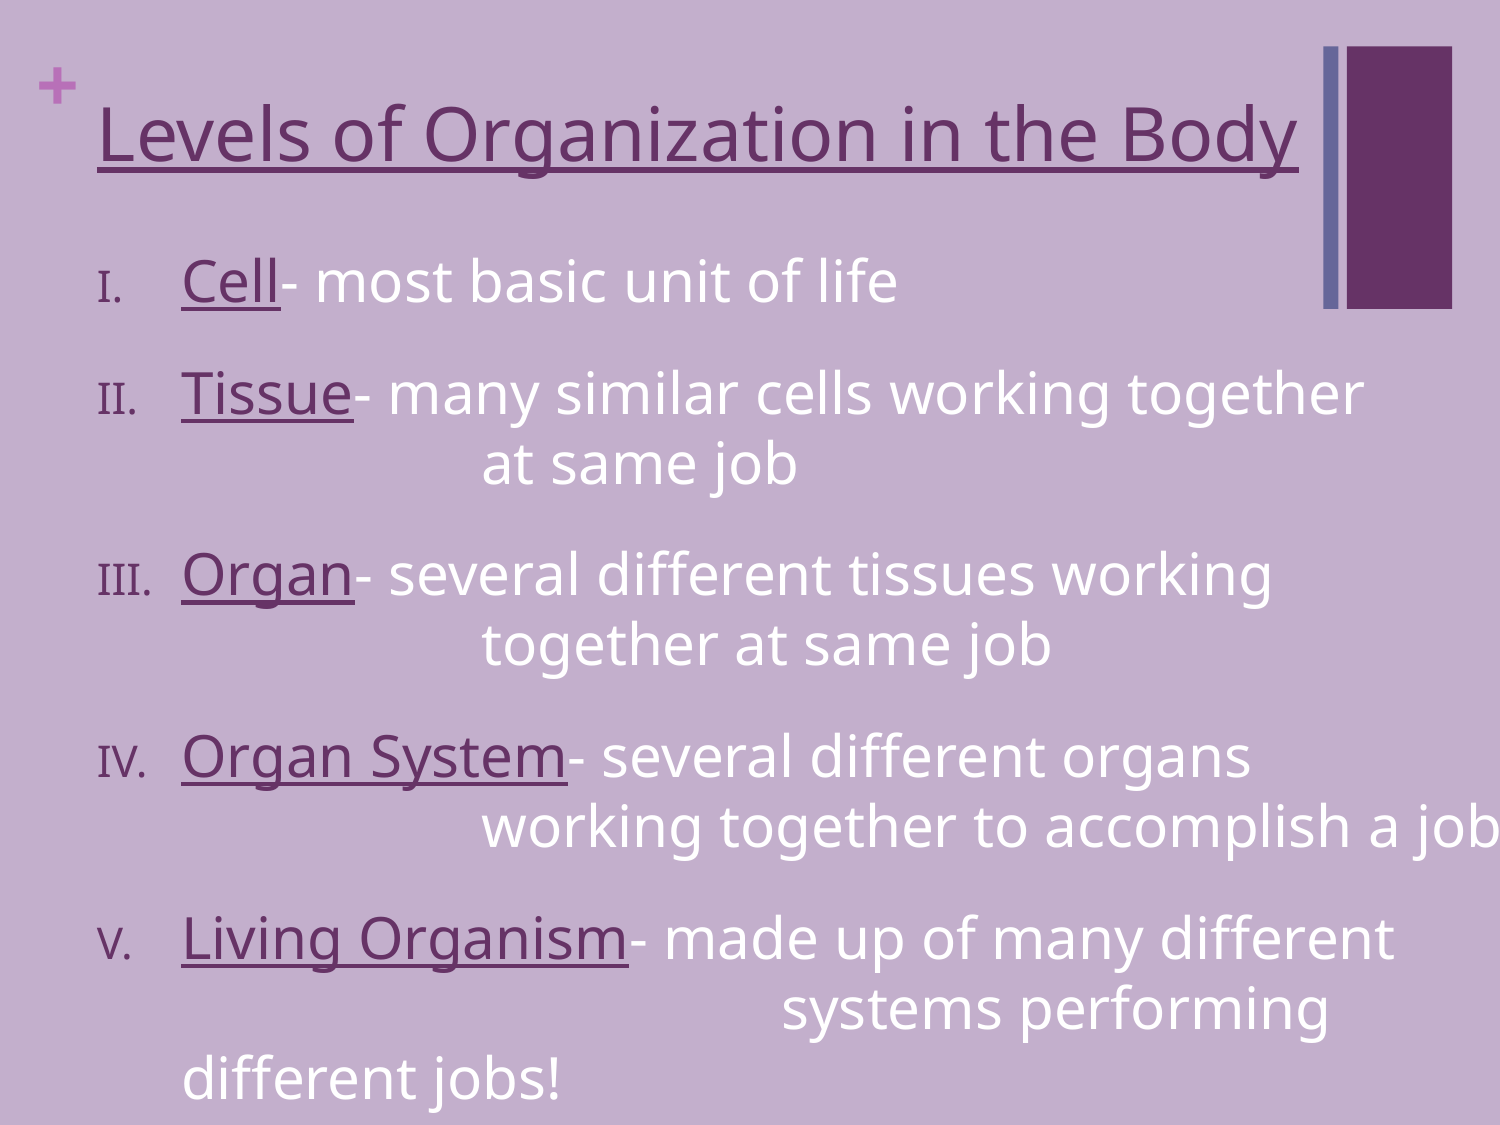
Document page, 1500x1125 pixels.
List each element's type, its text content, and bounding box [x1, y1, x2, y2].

list Cell- most basic unit of life Tissue- many similar cells working together at same job Organ- several different tissues working together at same job Organ System- several different organs working together to accomplish a job Living Organism- made up of many different systems performing different jobs! [81, 236, 1500, 1084]
title Levels of Organization in the Body [81, 79, 1322, 236]
